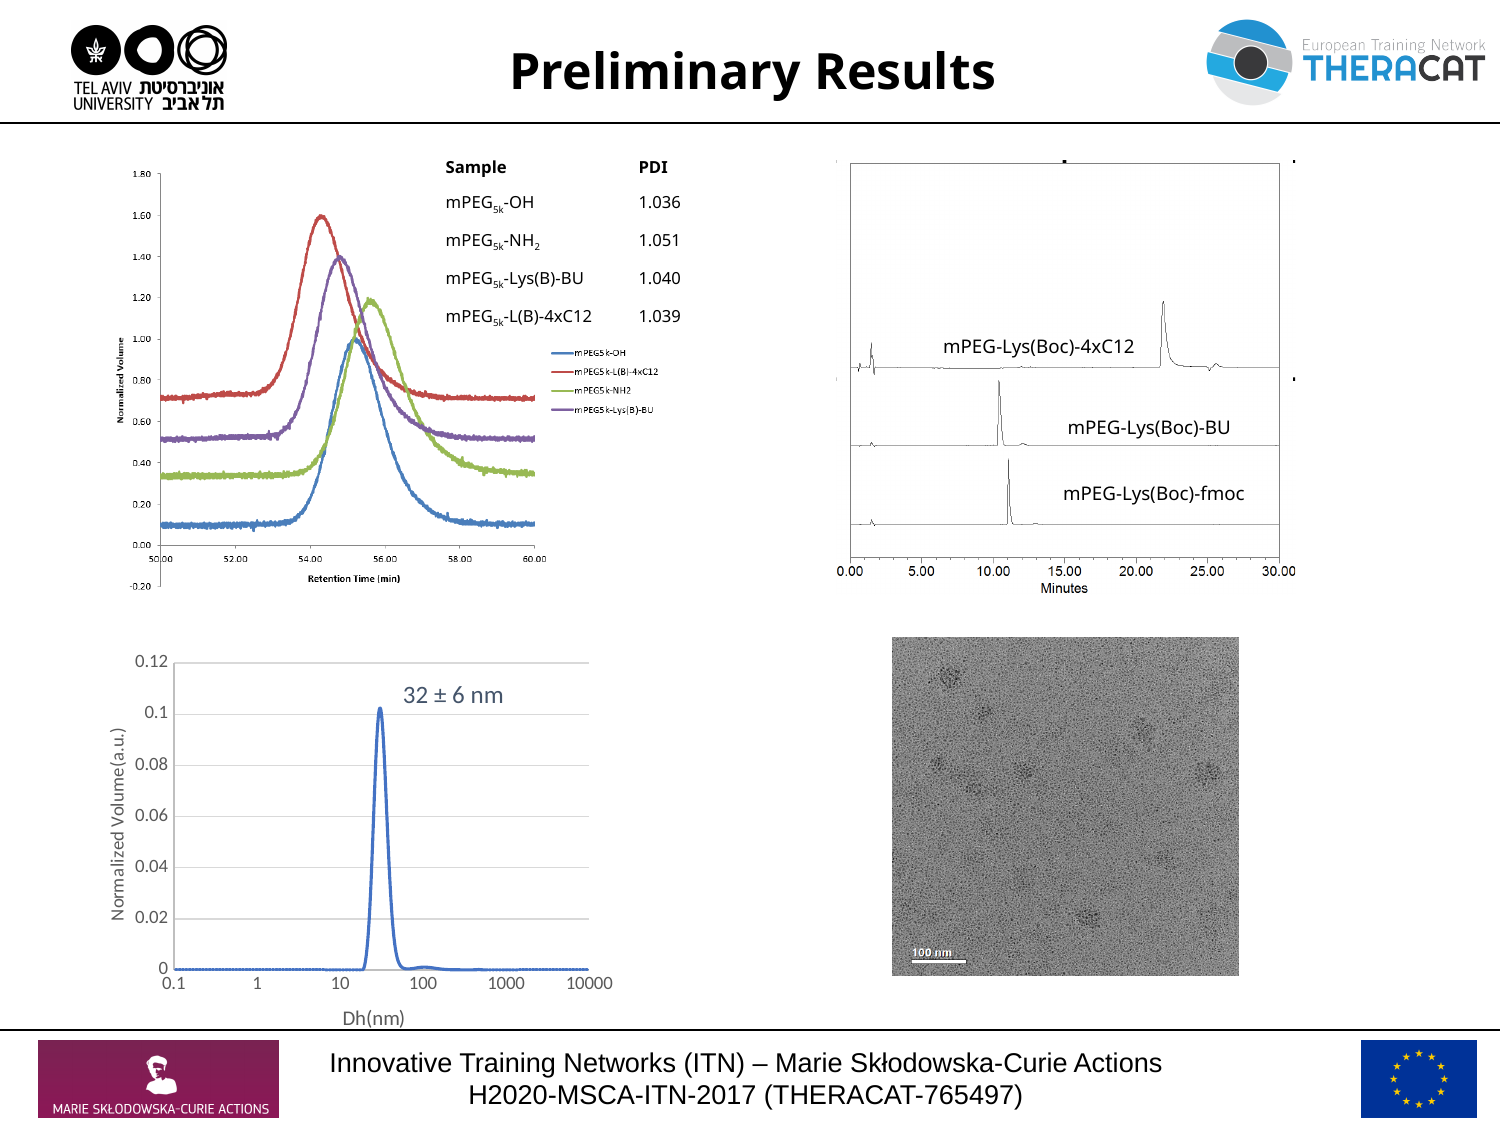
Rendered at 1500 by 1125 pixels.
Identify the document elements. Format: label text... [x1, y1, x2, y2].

table_header Sample [431, 148, 624, 167]
table_cell 1.040 [664, 259, 709, 297]
picture [1206, 19, 1486, 106]
table_cell 1.036 [664, 183, 709, 221]
picture [836, 160, 1296, 595]
table_cell 1.051 [664, 221, 709, 259]
picture [38, 1040, 279, 1118]
picture [892, 637, 1239, 977]
chart [103, 600, 622, 1037]
table_header PDI [624, 148, 709, 183]
picture [91, 167, 664, 597]
table_cell 1.039 [664, 297, 709, 334]
text_box Preliminary Results [494, 32, 1011, 108]
picture [71, 20, 227, 110]
picture [1361, 1040, 1477, 1118]
